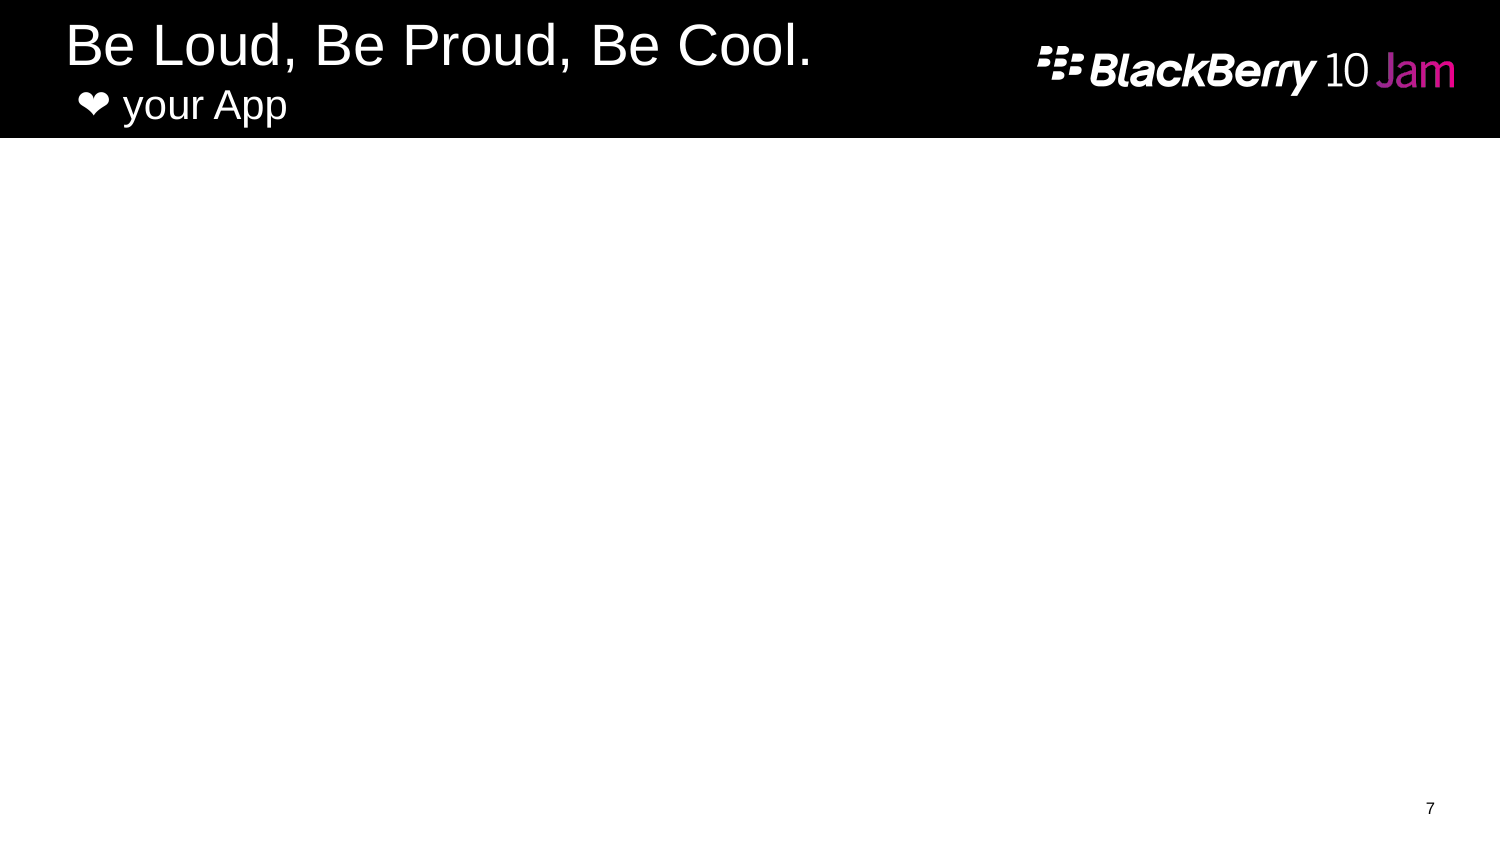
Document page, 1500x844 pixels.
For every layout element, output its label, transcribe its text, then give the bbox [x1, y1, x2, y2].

slide_number 7 [1099, 766, 1451, 826]
title Be Loud, Be Proud, Be Cool. ❤ your App [49, 15, 1001, 120]
picture [0, 0, 1500, 138]
